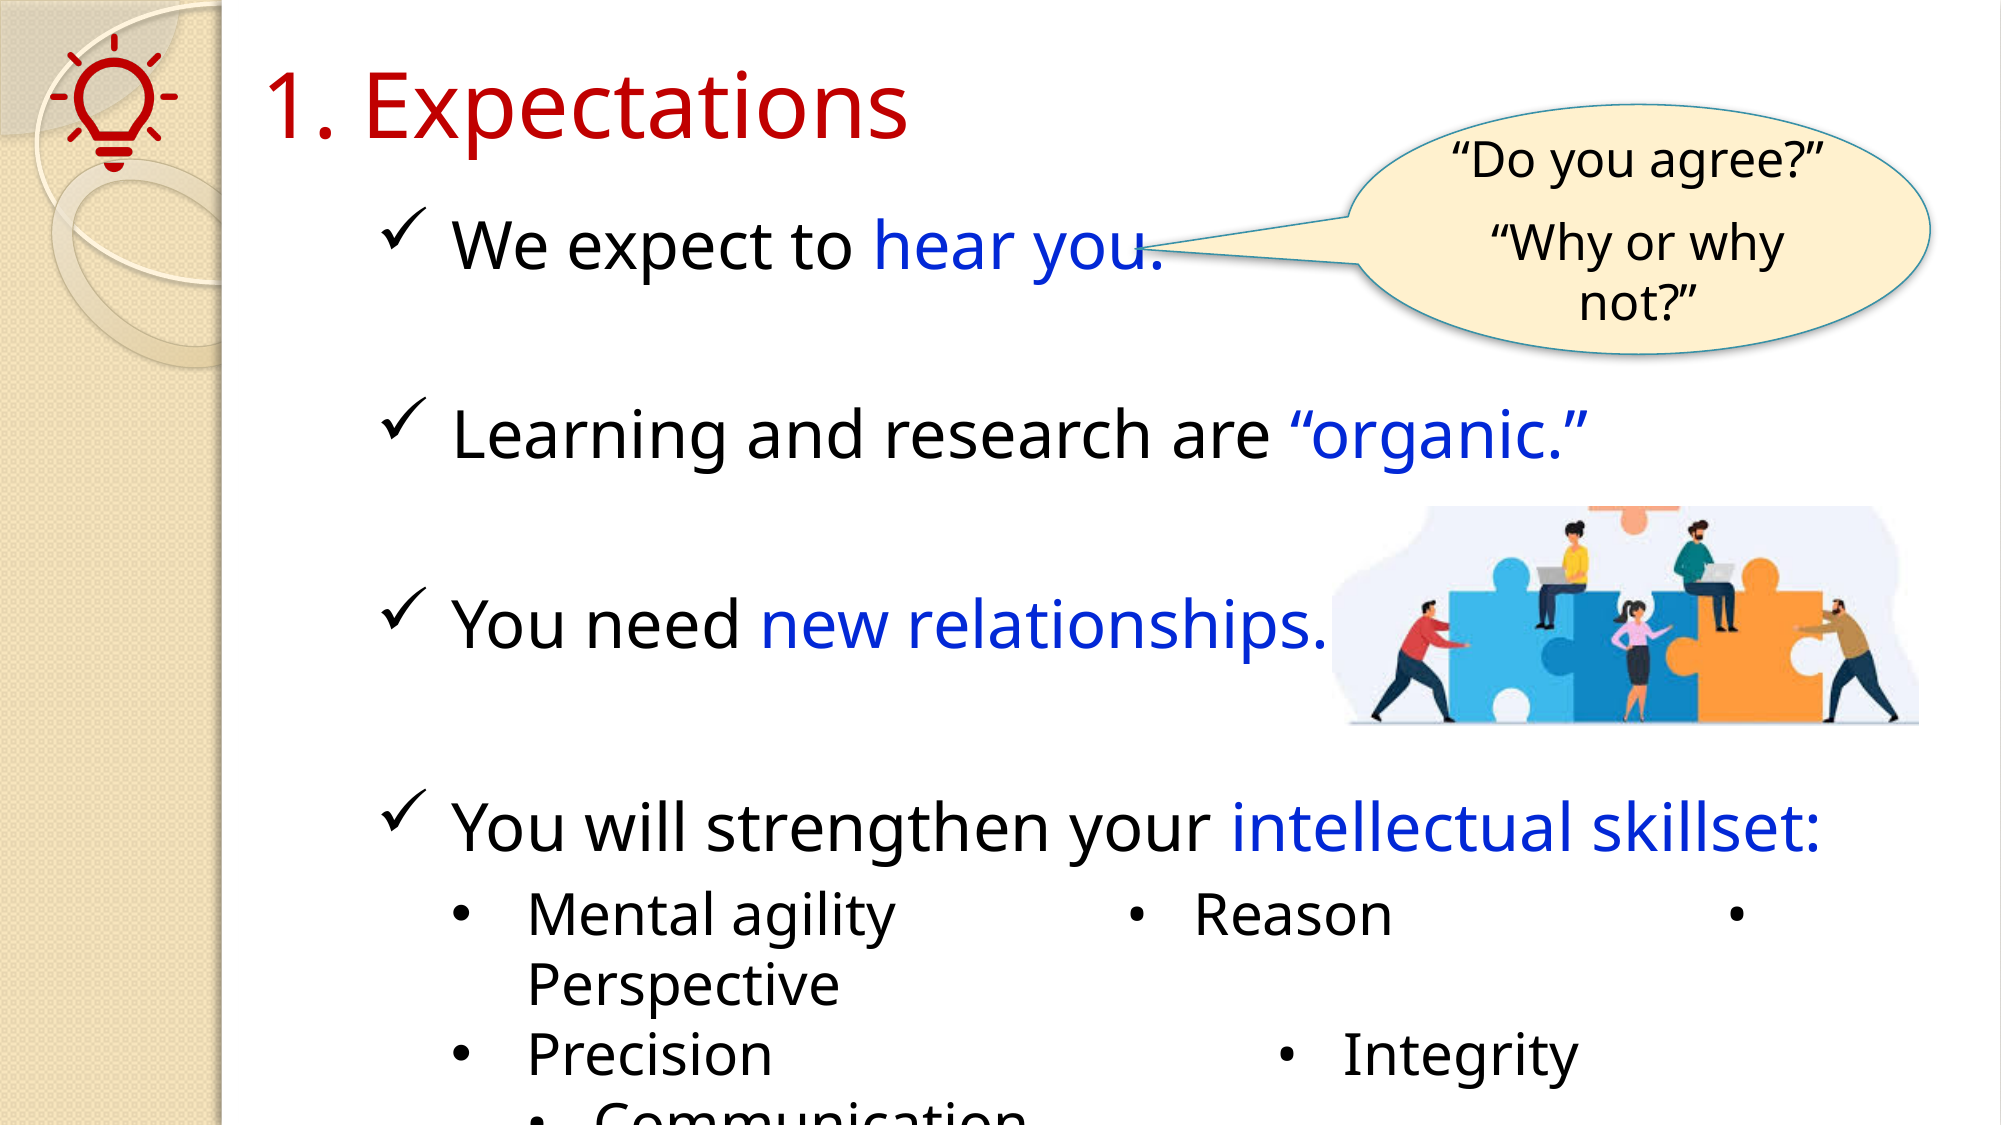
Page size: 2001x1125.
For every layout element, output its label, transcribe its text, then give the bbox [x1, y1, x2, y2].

title 1. Expectations [246, 23, 1752, 181]
text_box We expect to hear you. Learning and research are “organic.” You need new relationships. You will strengthen your intellectual skillset: Mental agility • Reason • Perspective Precision • Integrity • Communication [361, 195, 2000, 1125]
picture [1332, 505, 1920, 726]
picture [37, 27, 192, 182]
text_box [1125, 816, 1156, 878]
text_box “Do you agree?” “Why or why not?” [1134, 103, 1931, 356]
